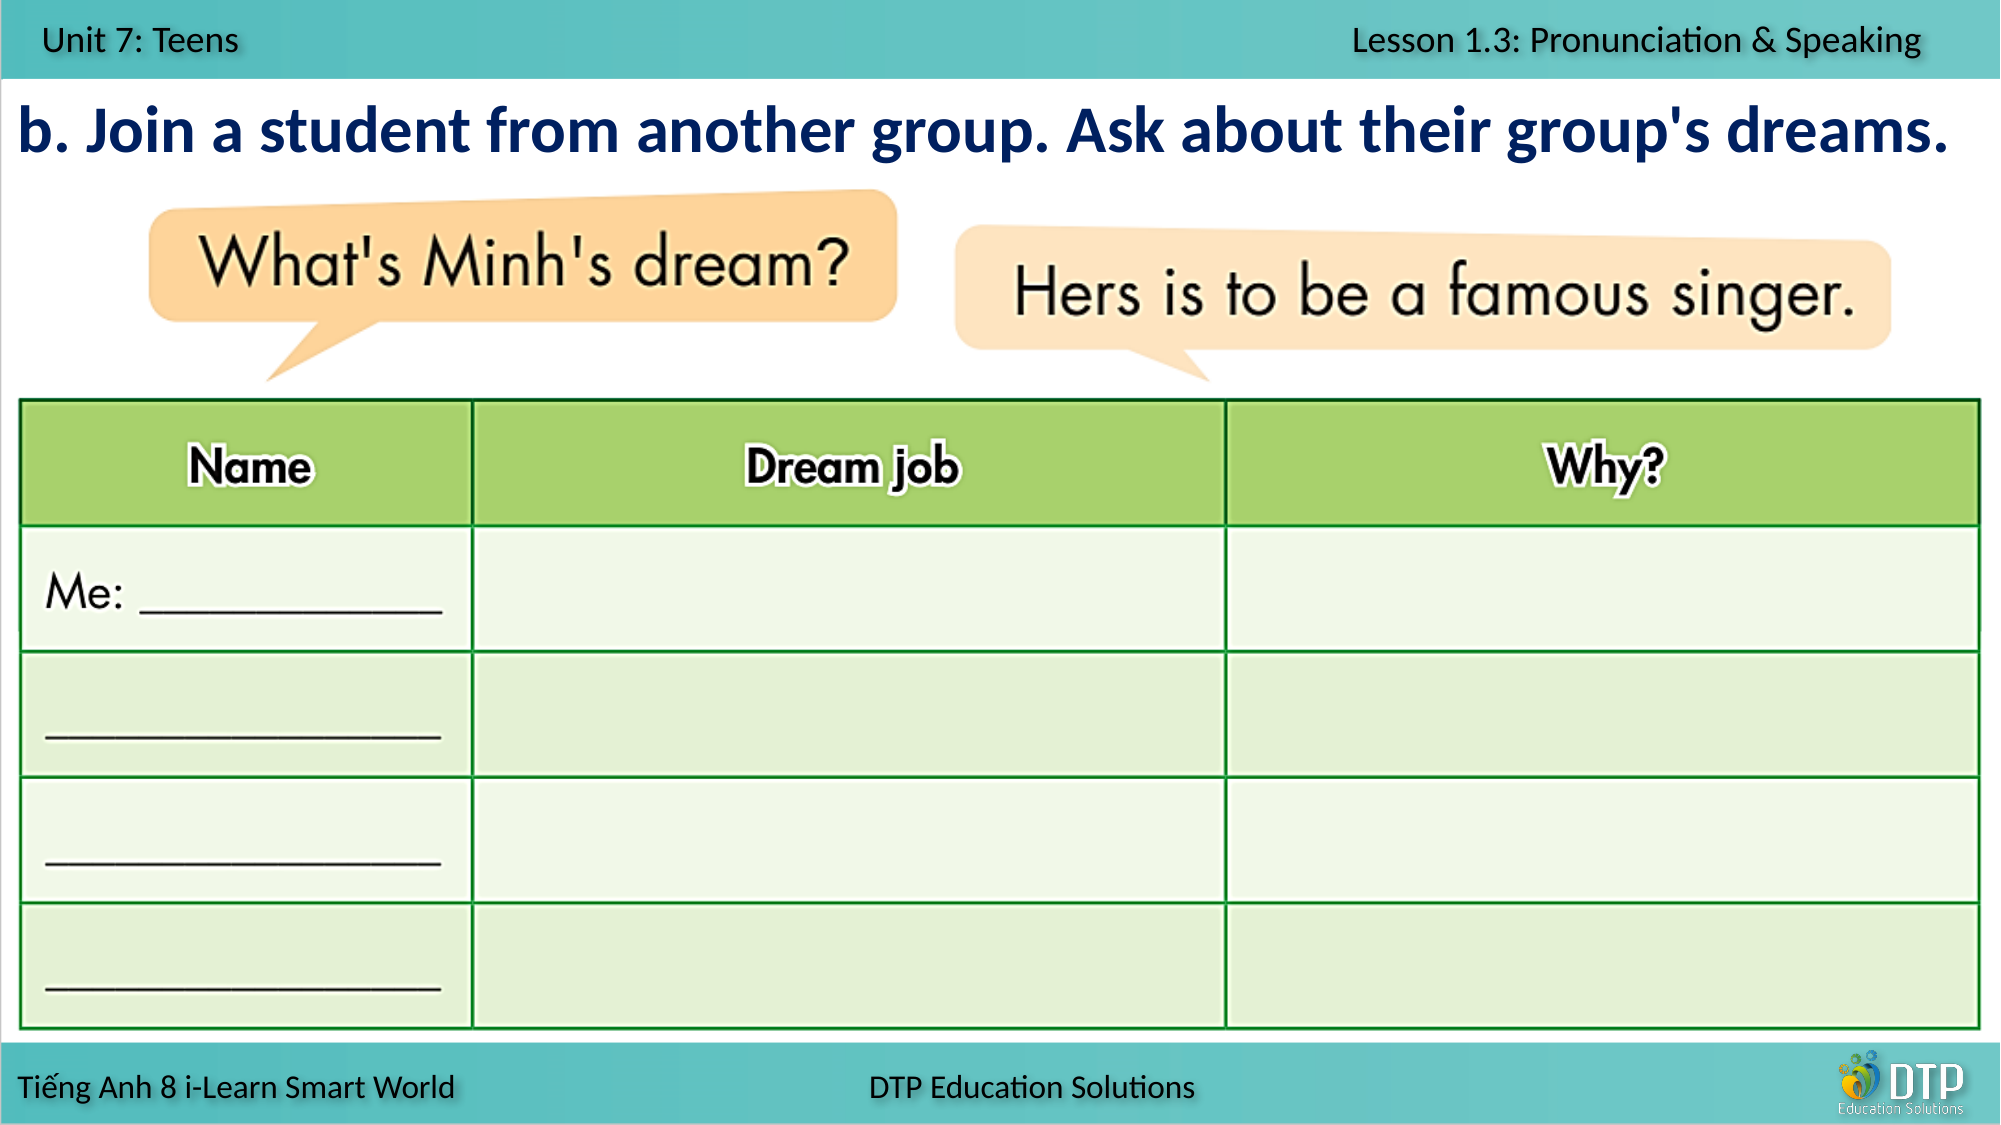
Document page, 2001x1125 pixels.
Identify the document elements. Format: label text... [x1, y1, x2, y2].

picture [0, 0, 2000, 1125]
text_box b. Join a student from another group. Ask about their group's dreams. [3, 78, 2000, 174]
